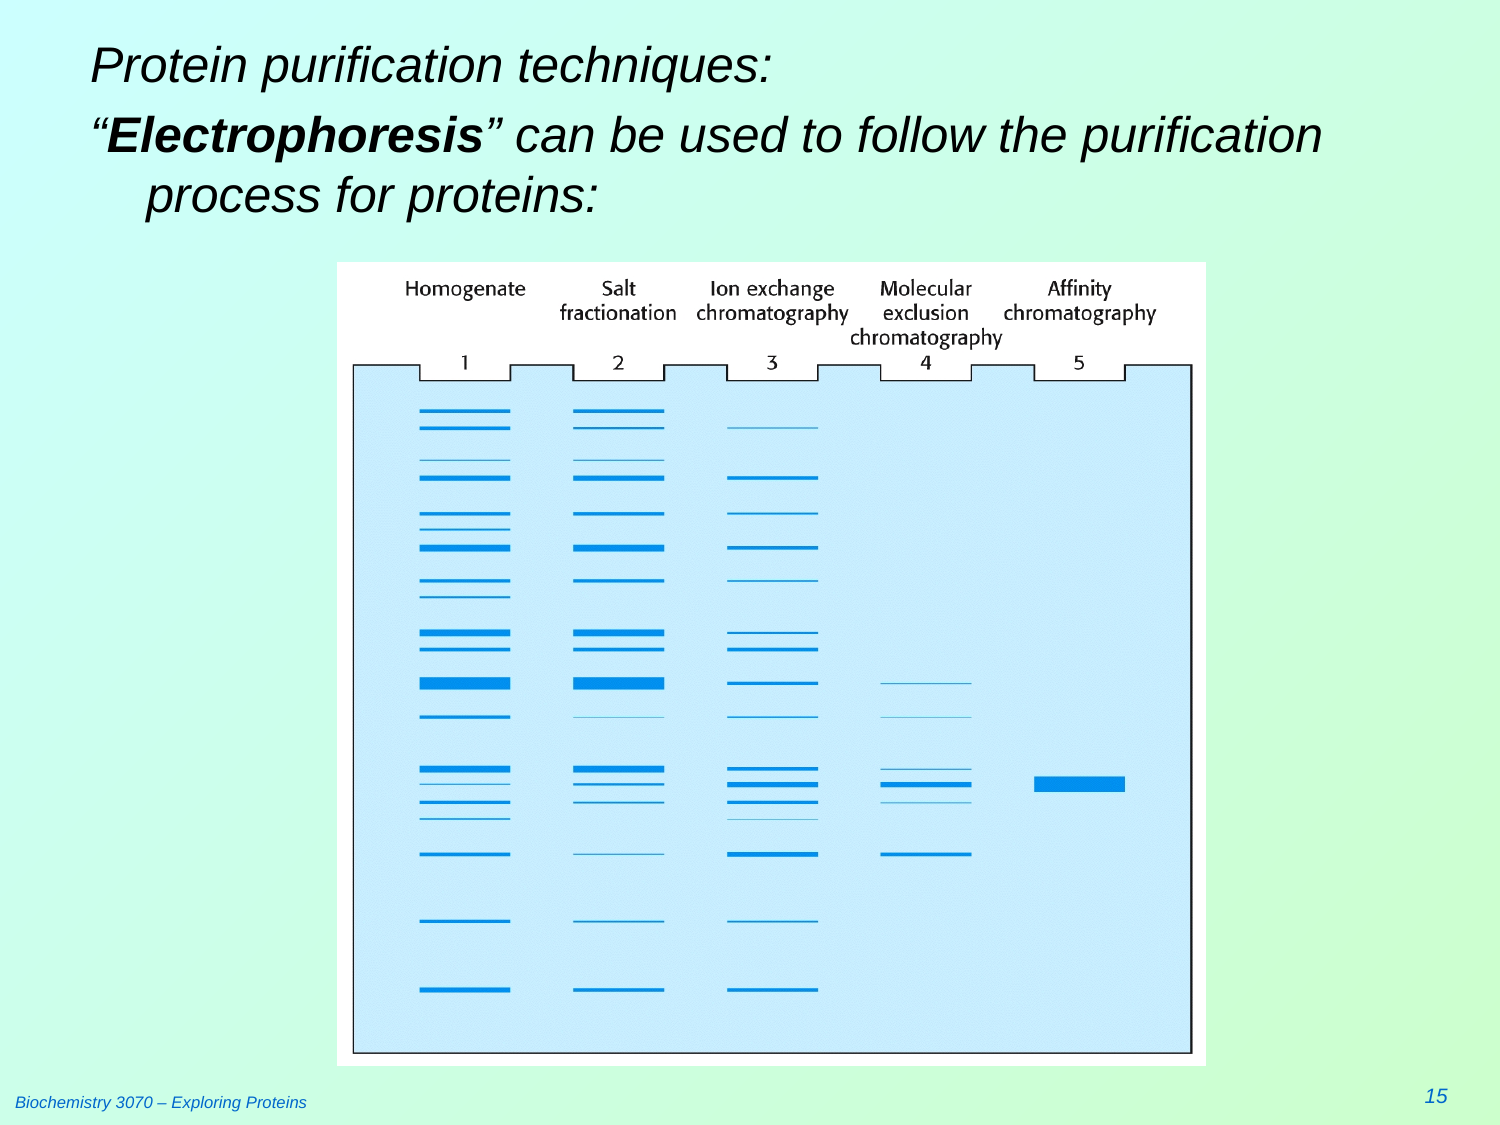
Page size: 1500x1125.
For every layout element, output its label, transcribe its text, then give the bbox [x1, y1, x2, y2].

list Protein purification techniques: “Electrophoresis” can be used to follow the purification process for proteins: [75, 24, 1425, 980]
slide_number 15 [1374, 1074, 1463, 1125]
picture [337, 262, 1206, 1067]
footer Biochemistry 3070 – Exploring Proteins [0, 1084, 426, 1125]
